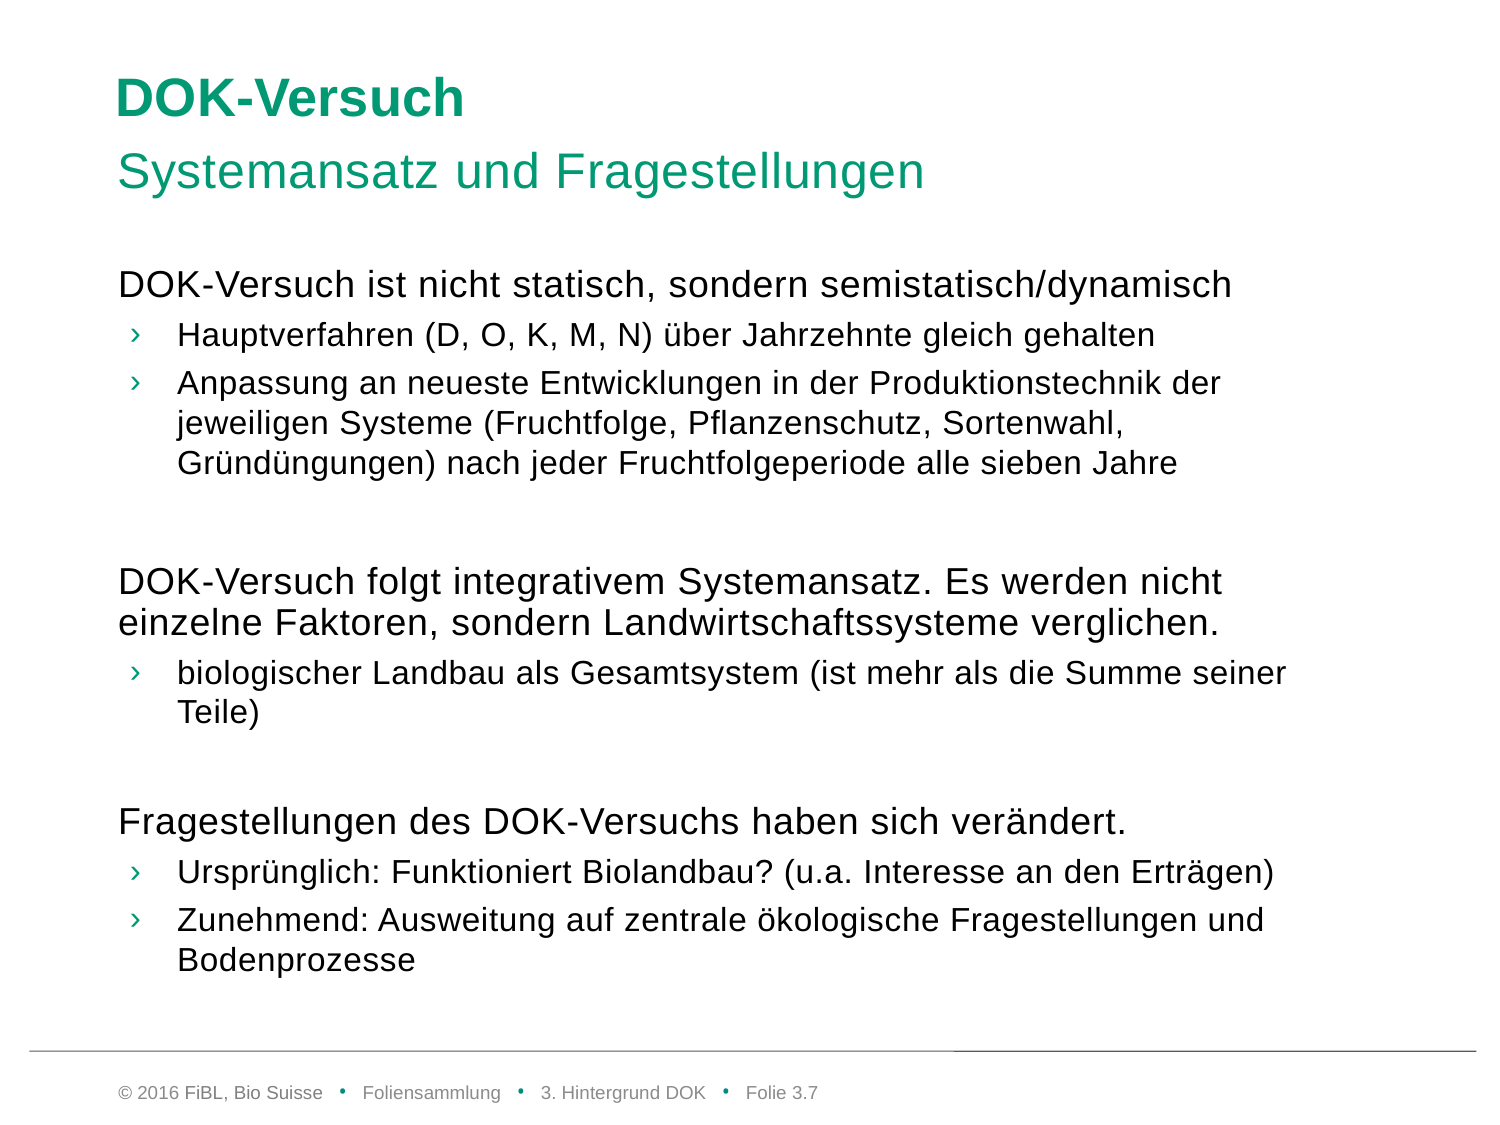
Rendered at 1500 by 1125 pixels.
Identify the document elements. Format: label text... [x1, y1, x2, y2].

title DOK-Versuch [100, 59, 1397, 138]
list Systemansatz und Fragestellungen [101, 137, 1397, 211]
list DOK-Versuch ist nicht statisch, sondern semistatisch/dynamisch Hauptverfahren (D, O, K, M, N) über Jahrzehnte gleich gehalten Anpassung an neueste Entwicklungen in der Produktionstechnik der jeweiligen Systeme (Fruchtfolge, Pflanzenschutz, Sortenwahl, Gründüngungen) nach jeder Fruchtfolgeperiode alle sieben Jahre DOK-Versuch folgt integrativem Systemansatz. Es werden nicht einzelne Faktoren, sondern Landwirtschaftssysteme verglichen. biologischer Landbau als Gesamtsystem (ist mehr als die Summe seiner Teile) Fragestellungen des DOK-Versuchs haben sich verändert. Ursprünglich: Funktioniert Biolandbau? (u.a. Interesse an den Erträgen) Zunehmend: Ausweitung auf zentrale ökologische Fragestellungen und Bodenprozesse [103, 257, 1397, 992]
footer © 2016 FiBL, Bio Suisse • Foliensammlung • 3. Hintergrund DOK • Folie 3.6 [103, 1055, 1140, 1125]
